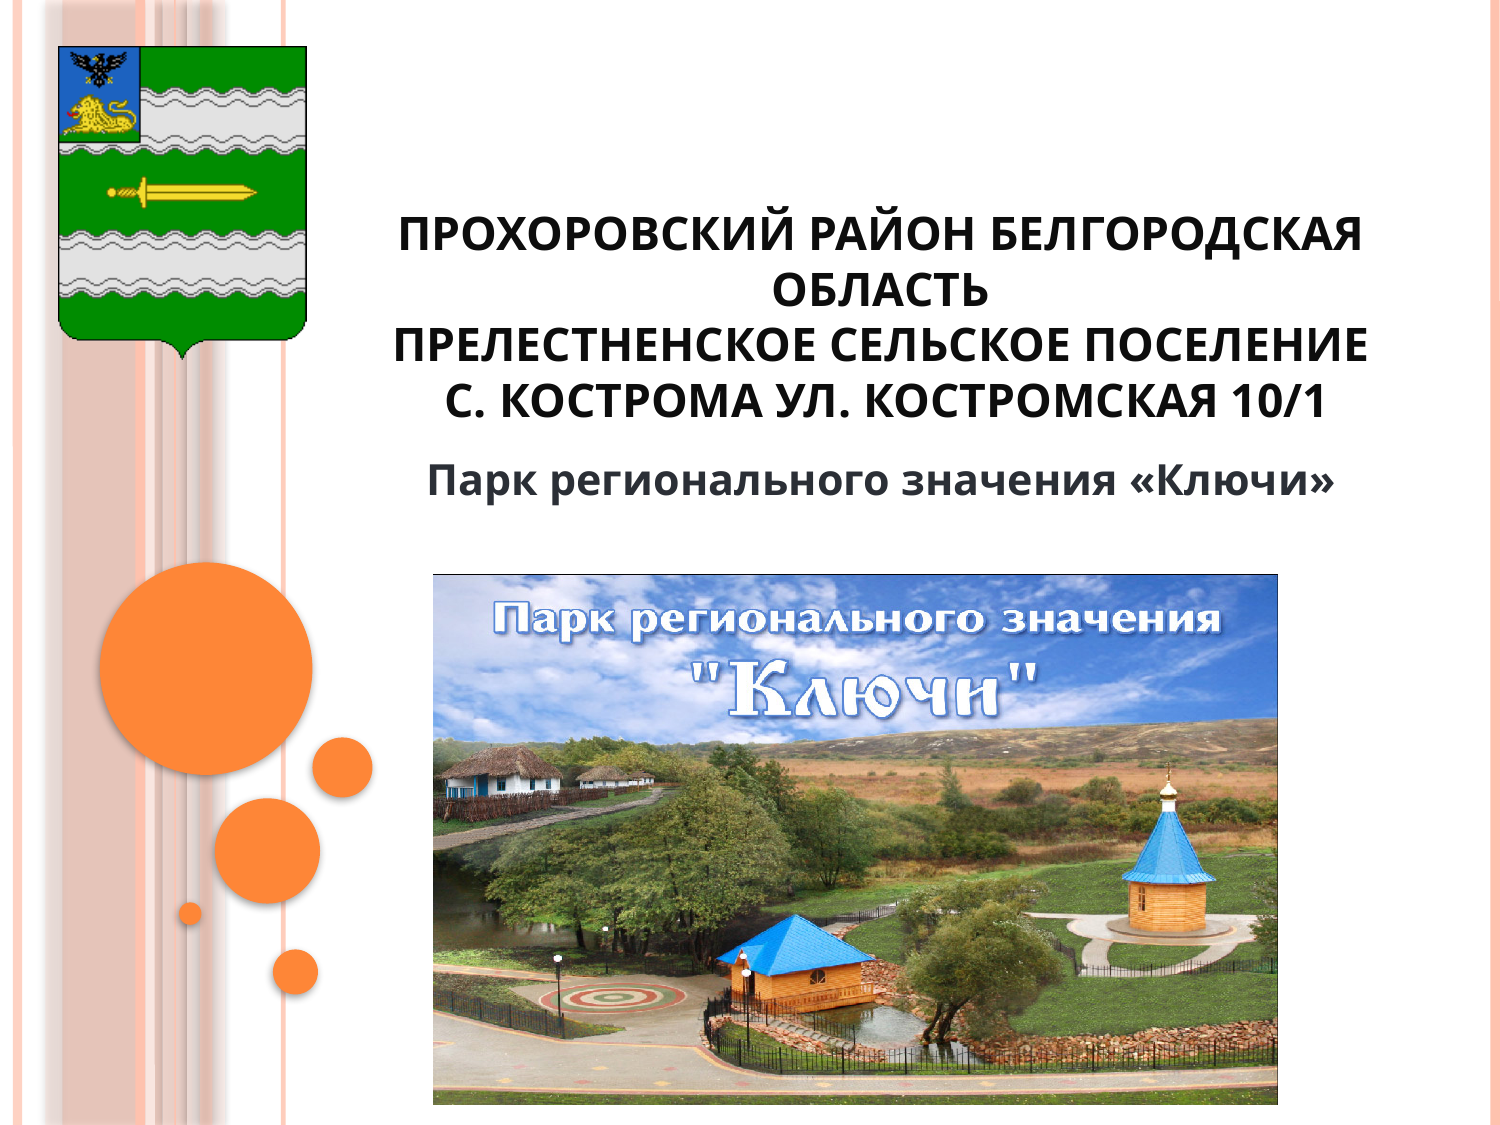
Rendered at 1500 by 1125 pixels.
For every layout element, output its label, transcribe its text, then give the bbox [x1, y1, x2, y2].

title Прохоровский район Белгородская область Прелестненское сельское поселение с. Кострома ул. Костромская 10/1 [375, 152, 1388, 434]
picture [432, 573, 1278, 1106]
picture [58, 46, 308, 360]
subtitle Парк регионального значения «Ключи» [375, 445, 1388, 551]
